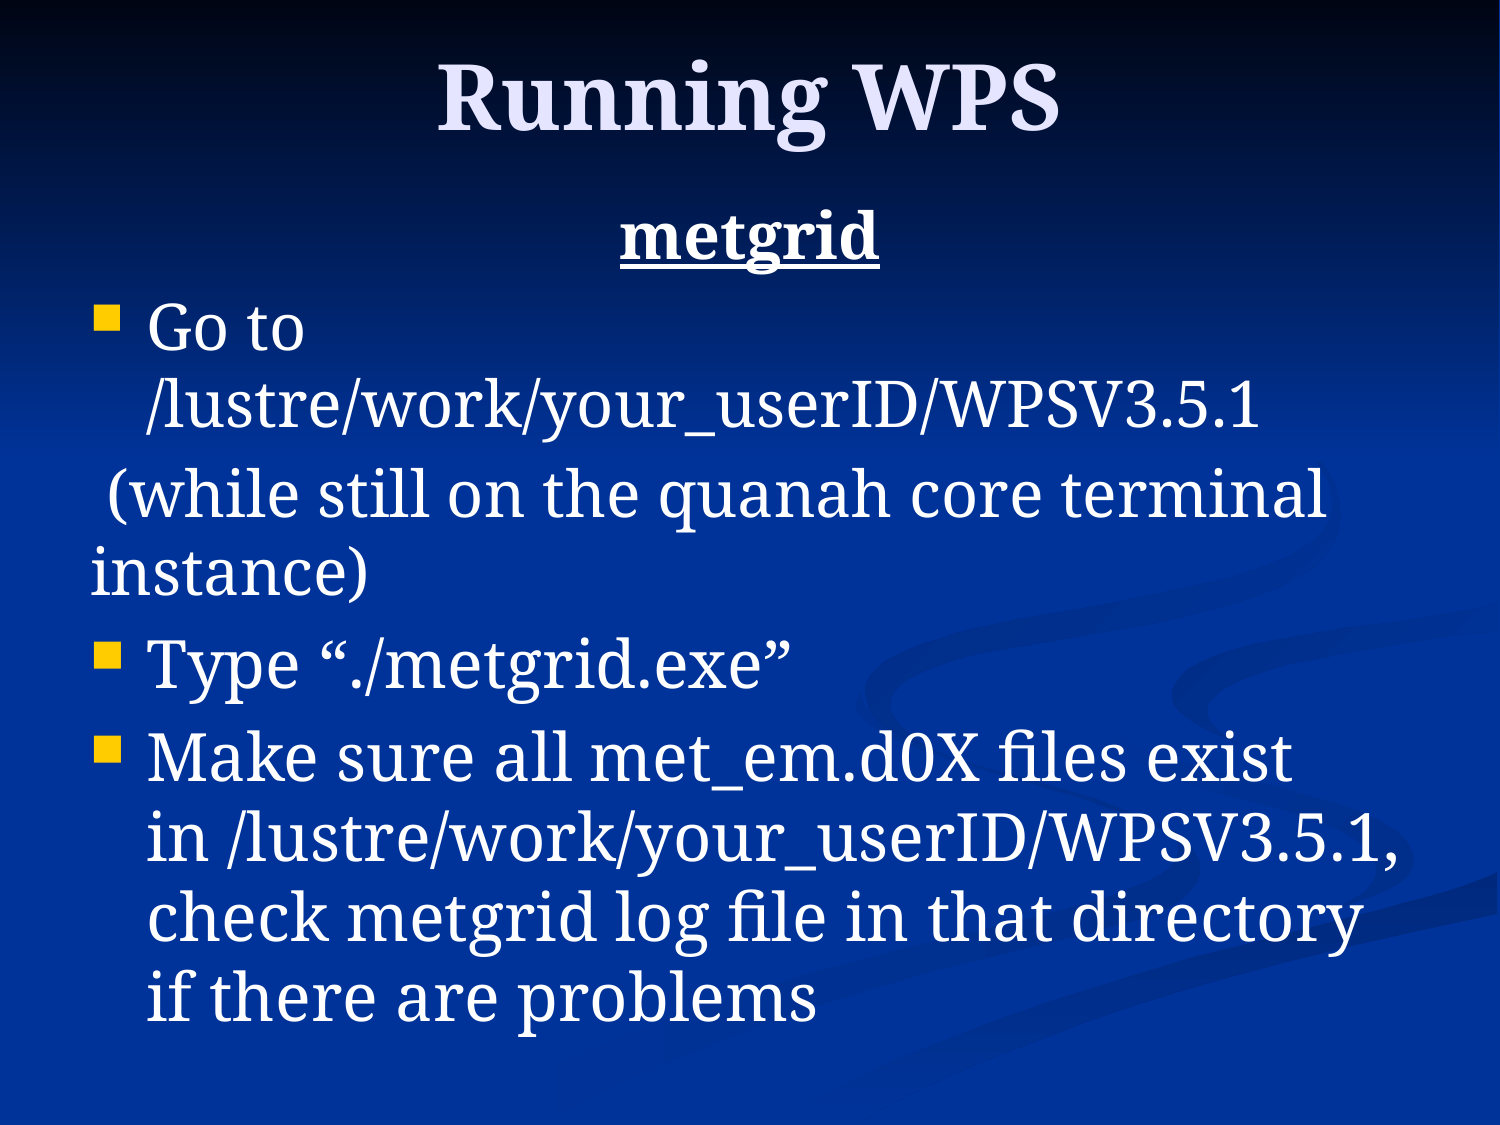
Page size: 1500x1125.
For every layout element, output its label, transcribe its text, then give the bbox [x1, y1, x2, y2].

title Running WPS [74, 0, 1426, 187]
list metgrid Go to /lustre/work/your_userID/WPSV3.5.1 (while still on the quanah core terminal instance) Type “./metgrid.exe” Make sure all met_em.d0X files exist in /lustre/work/your_userID/WPSV3.5.1, check metgrid log file in that directory if there are problems [74, 187, 1426, 931]
